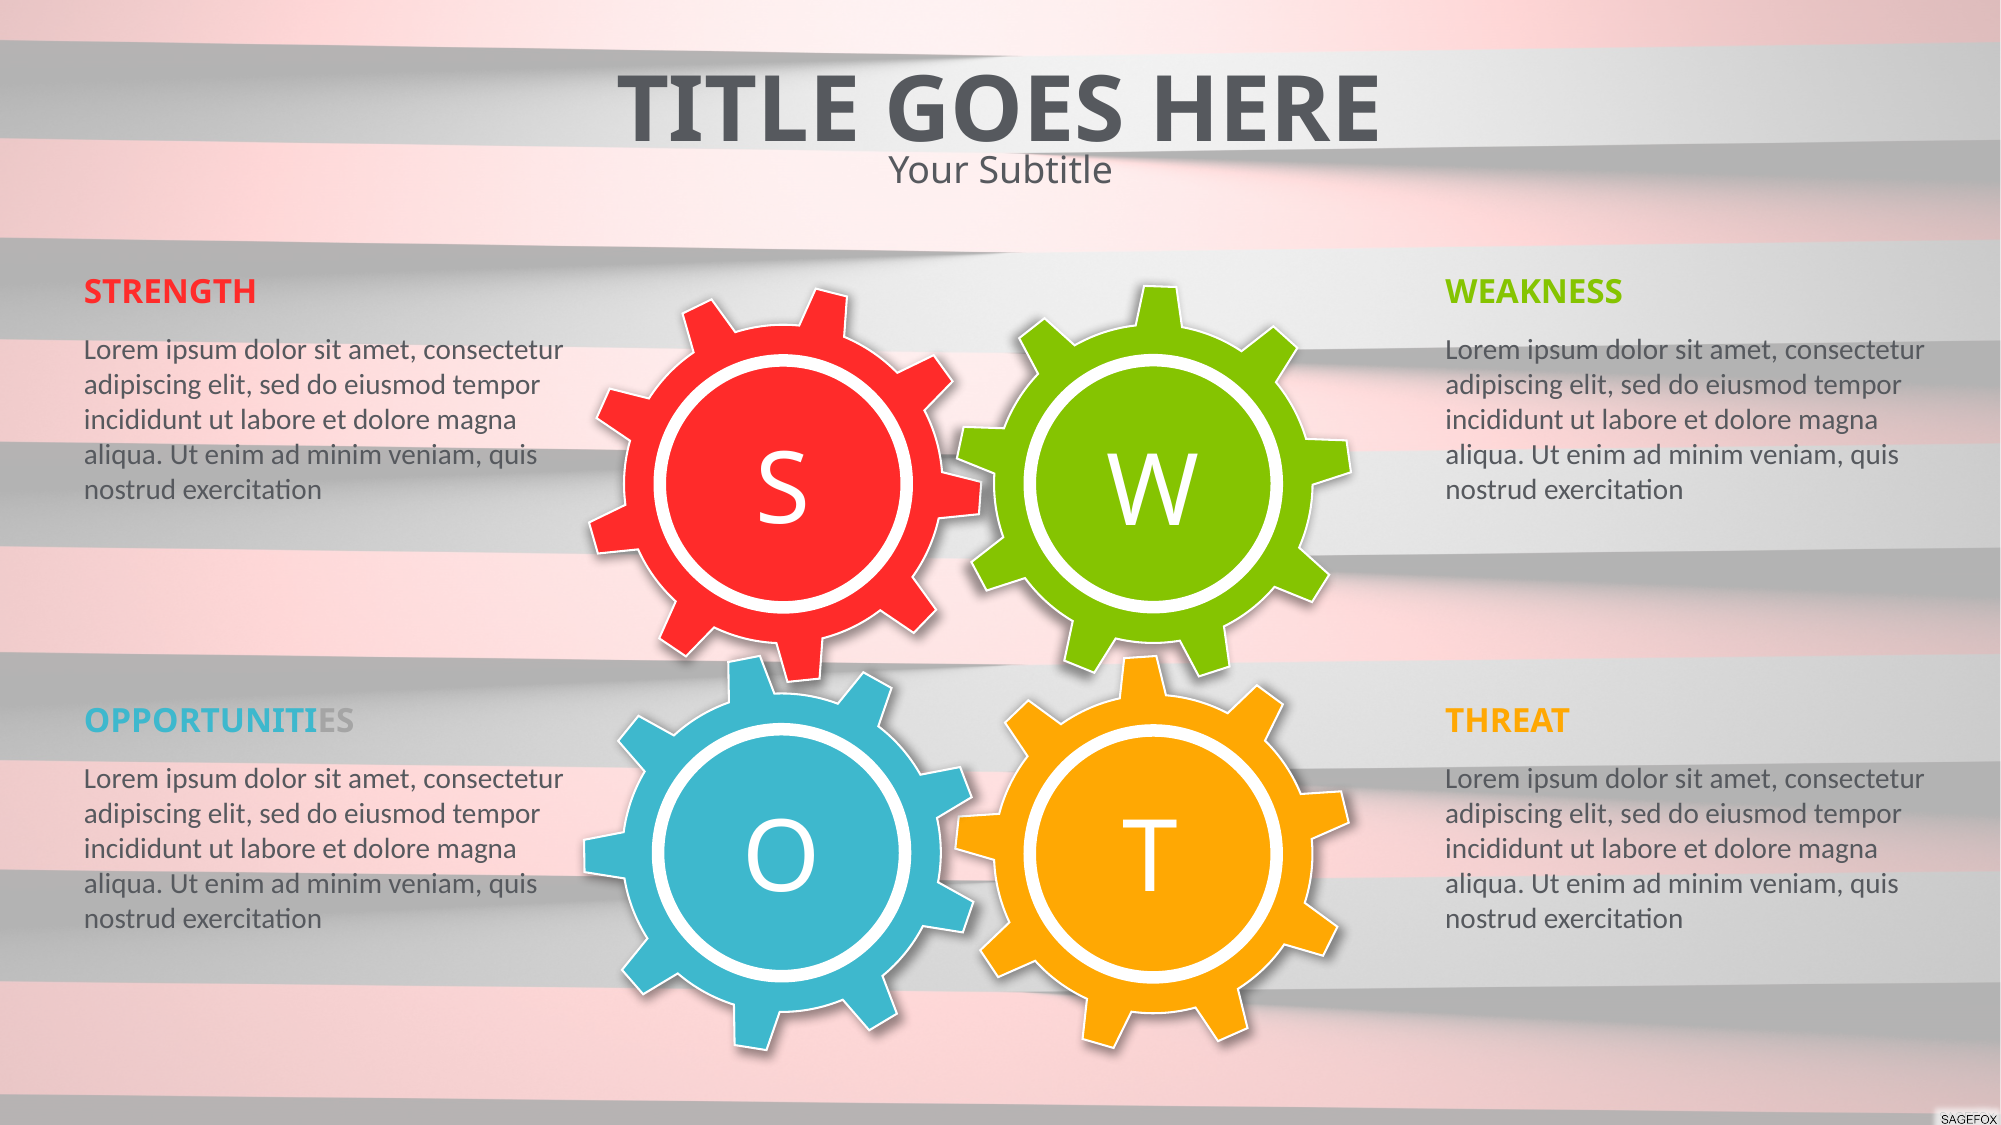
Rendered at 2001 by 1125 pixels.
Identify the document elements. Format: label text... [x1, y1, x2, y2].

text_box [954, 654, 1353, 1054]
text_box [584, 284, 954, 653]
text_box WEAKNESS Lorem ipsum dolor sit amet, consectetur adipiscing elit, sed do eiusmod tempor incididunt ut labore et dolore magna aliqua. Ut enim ad minim veniam, quis nostrud exercitation [1445, 270, 1941, 506]
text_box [548, 42, 1452, 199]
text_box THREAT Lorem ipsum dolor sit amet, consectetur adipiscing elit, sed do eiusmod tempor incididunt ut labore et dolore magna aliqua. Ut enim ad minim veniam, quis nostrud exercitation [1445, 699, 1941, 935]
text_box STRENGTH Lorem ipsum dolor sit amet, consectetur adipiscing elit, sed do eiusmod tempor incididunt ut labore et dolore magna aliqua. Ut enim ad minim veniam, quis nostrud exercitation [83, 270, 579, 506]
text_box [582, 653, 981, 1052]
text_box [954, 284, 1353, 654]
picture [1938, 1114, 1999, 1125]
text_box OPPORTUNITIES Lorem ipsum dolor sit amet, consectetur adipiscing elit, sed do eiusmod tempor incididunt ut labore et dolore magna aliqua. Ut enim ad minim veniam, quis nostrud exercitation [83, 699, 579, 935]
